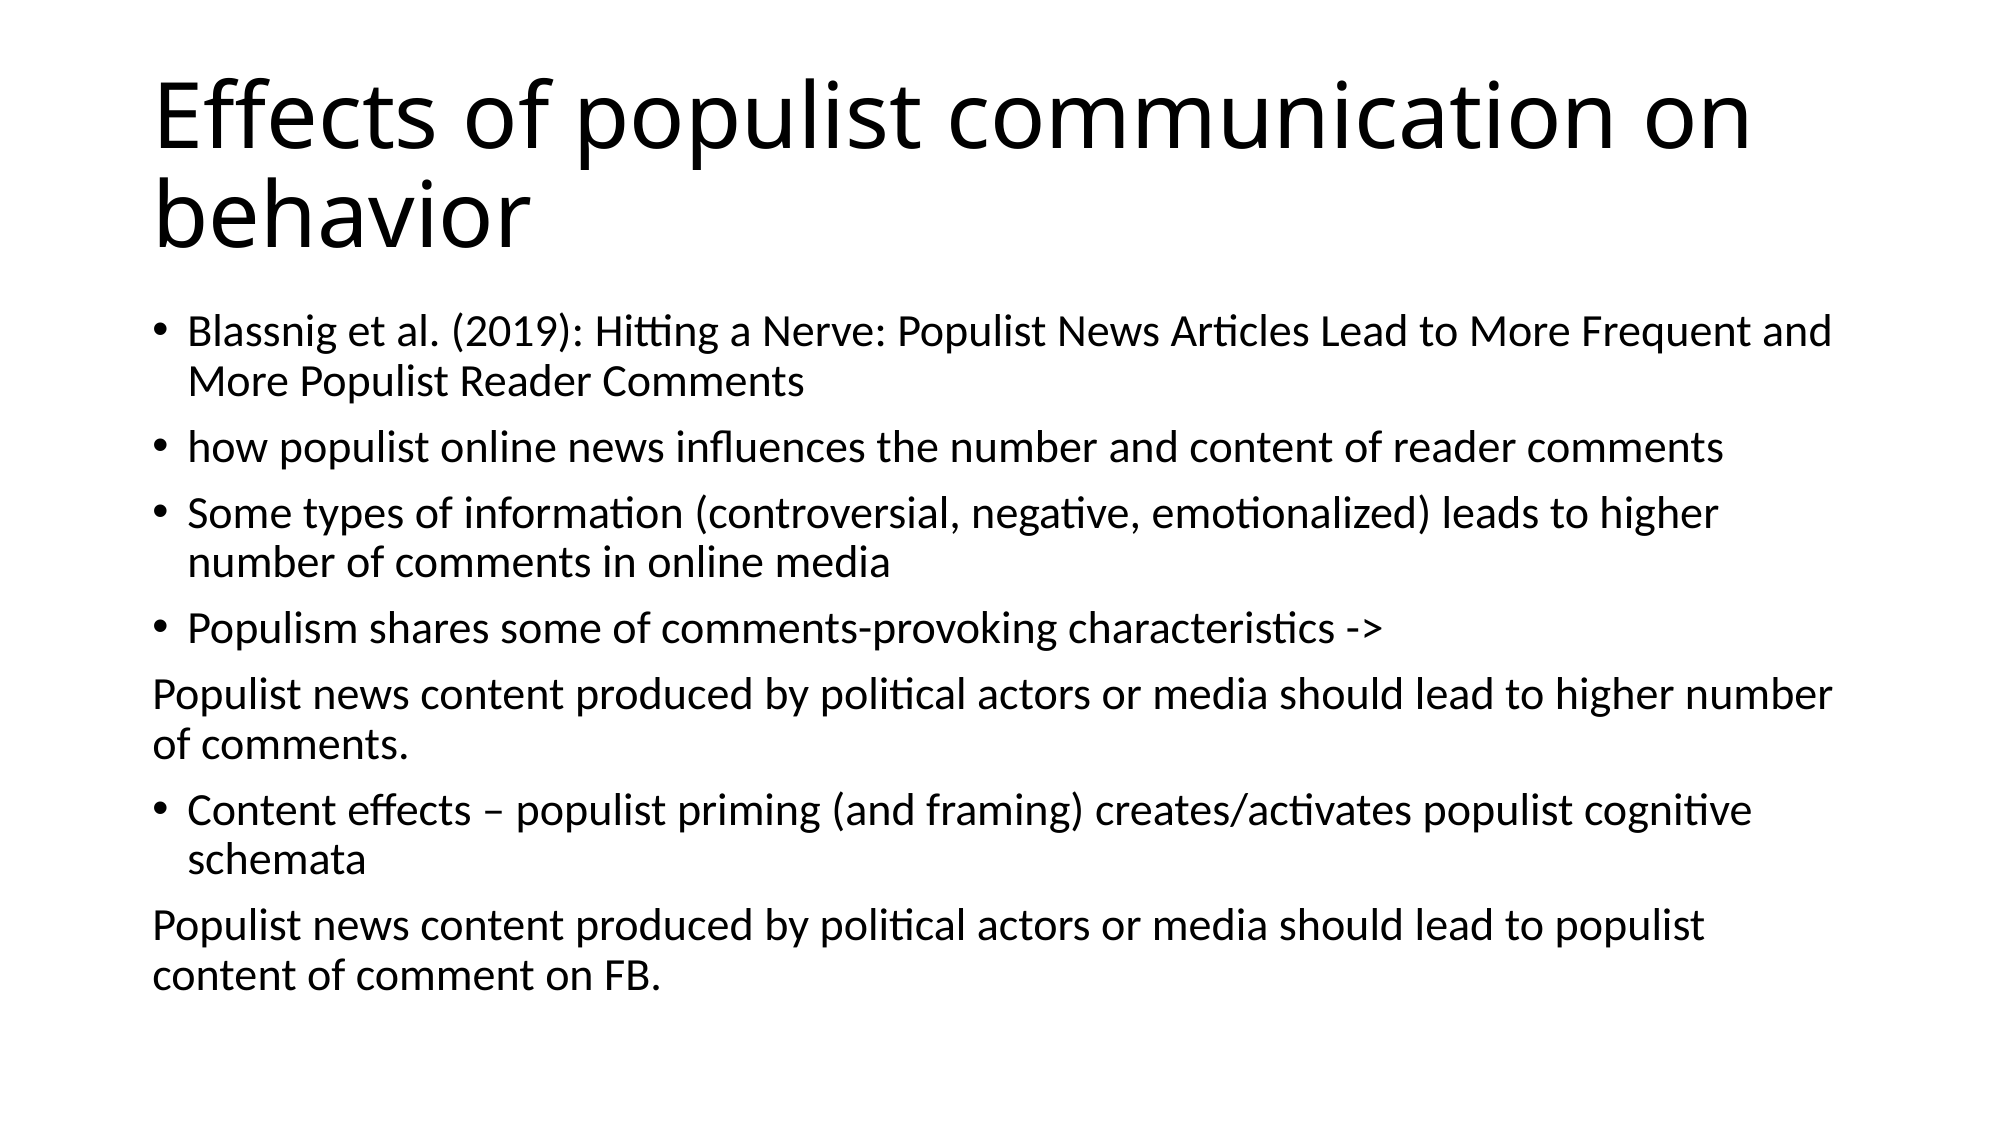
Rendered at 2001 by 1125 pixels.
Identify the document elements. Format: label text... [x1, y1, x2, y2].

title Effects of populist communication on behavior [137, 59, 1863, 278]
list Blassnig et al. (2019): Hitting a Nerve: Populist News Articles Lead to More Frequent and More Populist Reader Comments how populist online news influences the number and content of reader comments Some types of information (controversial, negative, emotionalized) leads to higher number of comments in online media Populism shares some of comments-provoking characteristics -> Populist news content produced by political actors or media should lead to higher number of comments. Content effects – populist priming (and framing) creates/activates populist cognitive schemata Populist news content produced by political actors or media should lead to populist content of comment on FB. [137, 299, 1863, 1014]
